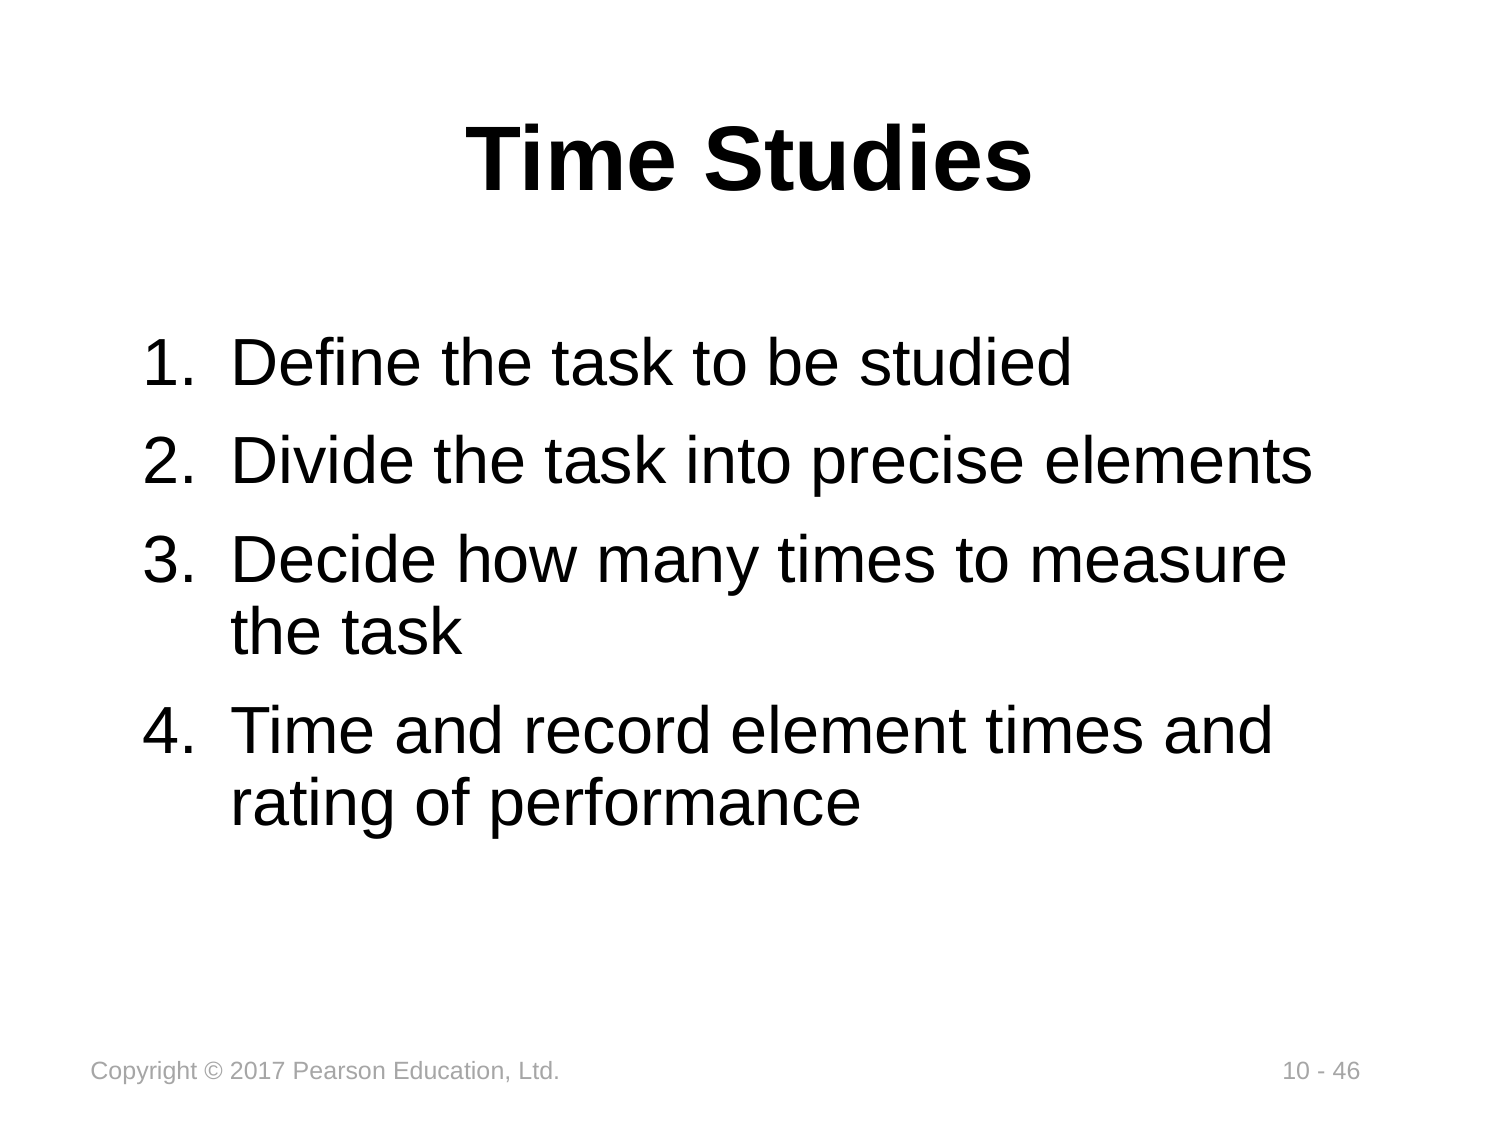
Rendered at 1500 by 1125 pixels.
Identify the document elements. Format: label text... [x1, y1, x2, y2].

title Time Studies [112, 71, 1388, 236]
text_box Define the task to be studied Divide the task into precise elements Decide how many times to measure the task Time and record element times and rating of performance [127, 320, 1368, 847]
